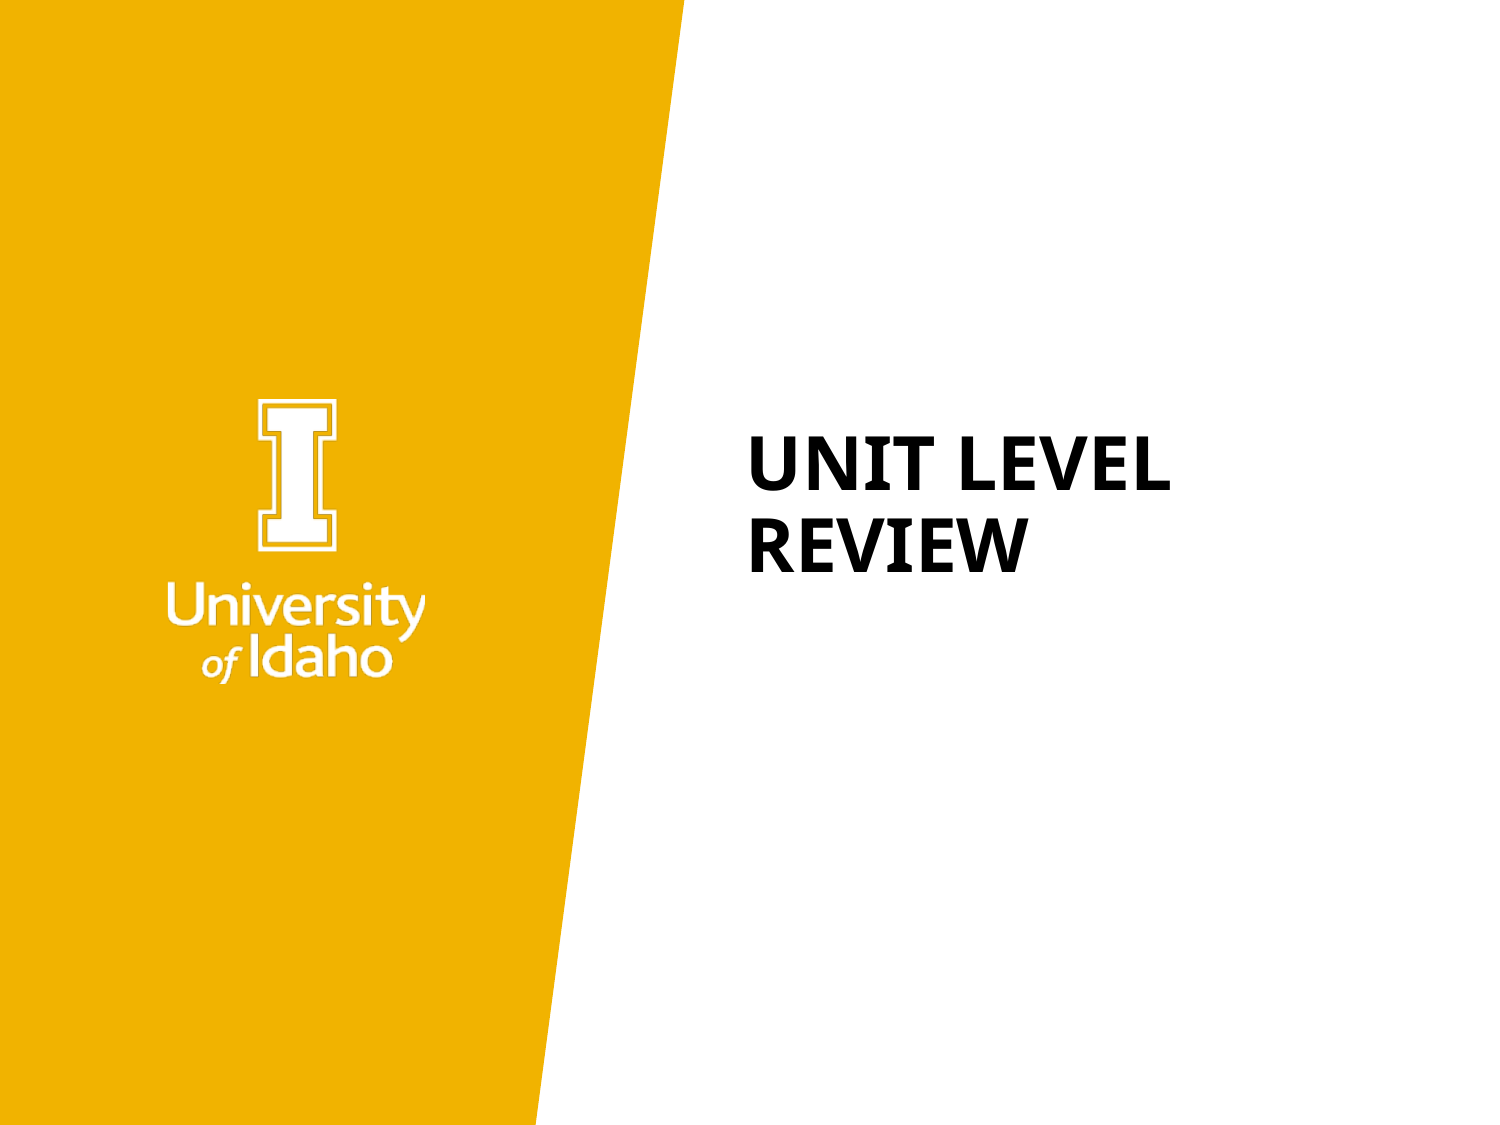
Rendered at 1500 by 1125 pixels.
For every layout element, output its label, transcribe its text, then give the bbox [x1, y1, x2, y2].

title Unit level review [745, 423, 1400, 588]
